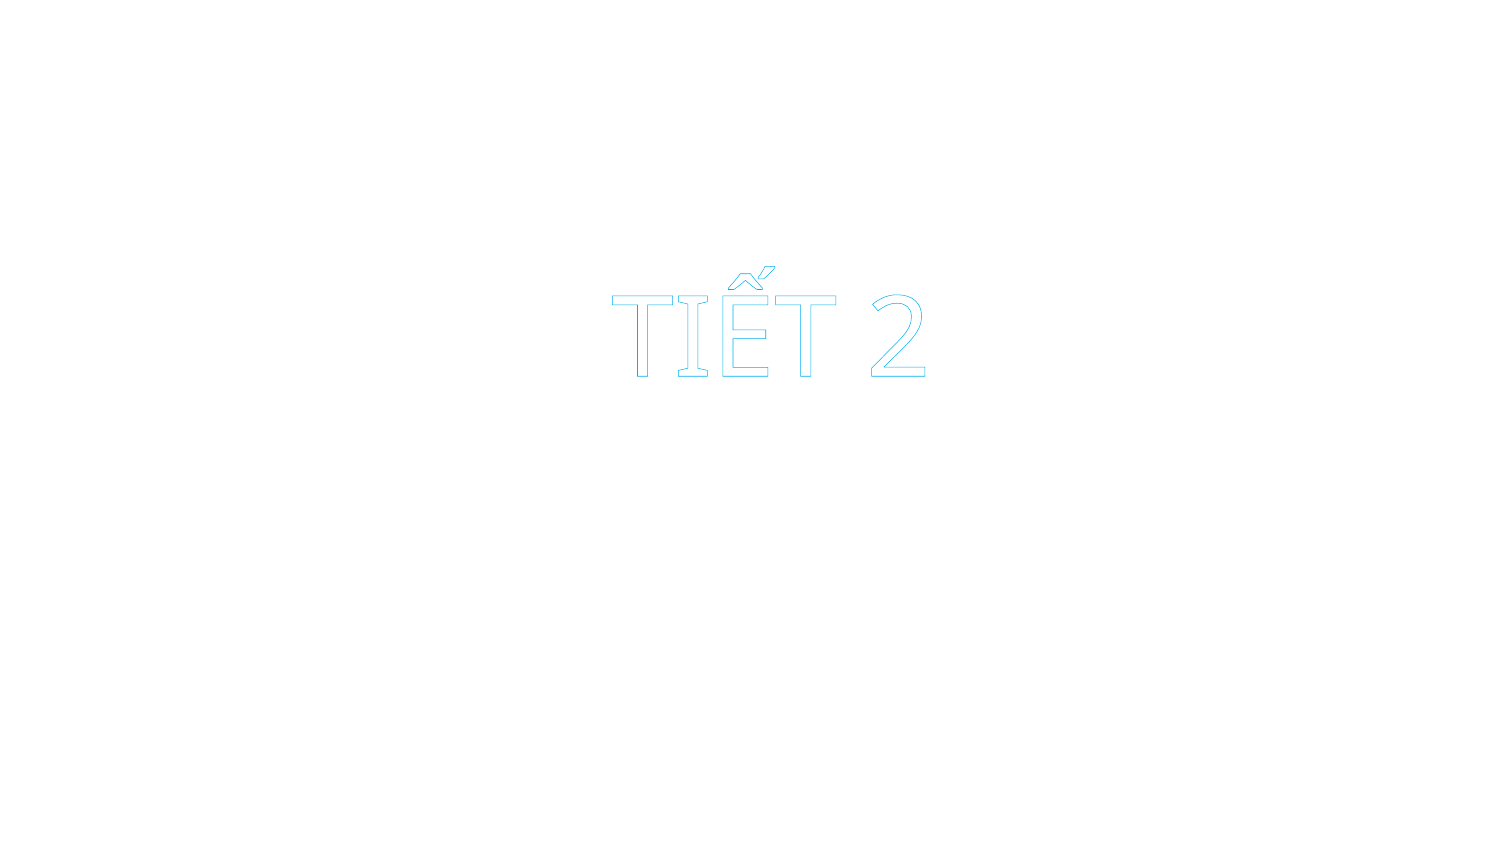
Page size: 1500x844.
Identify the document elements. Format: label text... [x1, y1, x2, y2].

text_box TIẾT 2 [596, 256, 984, 407]
